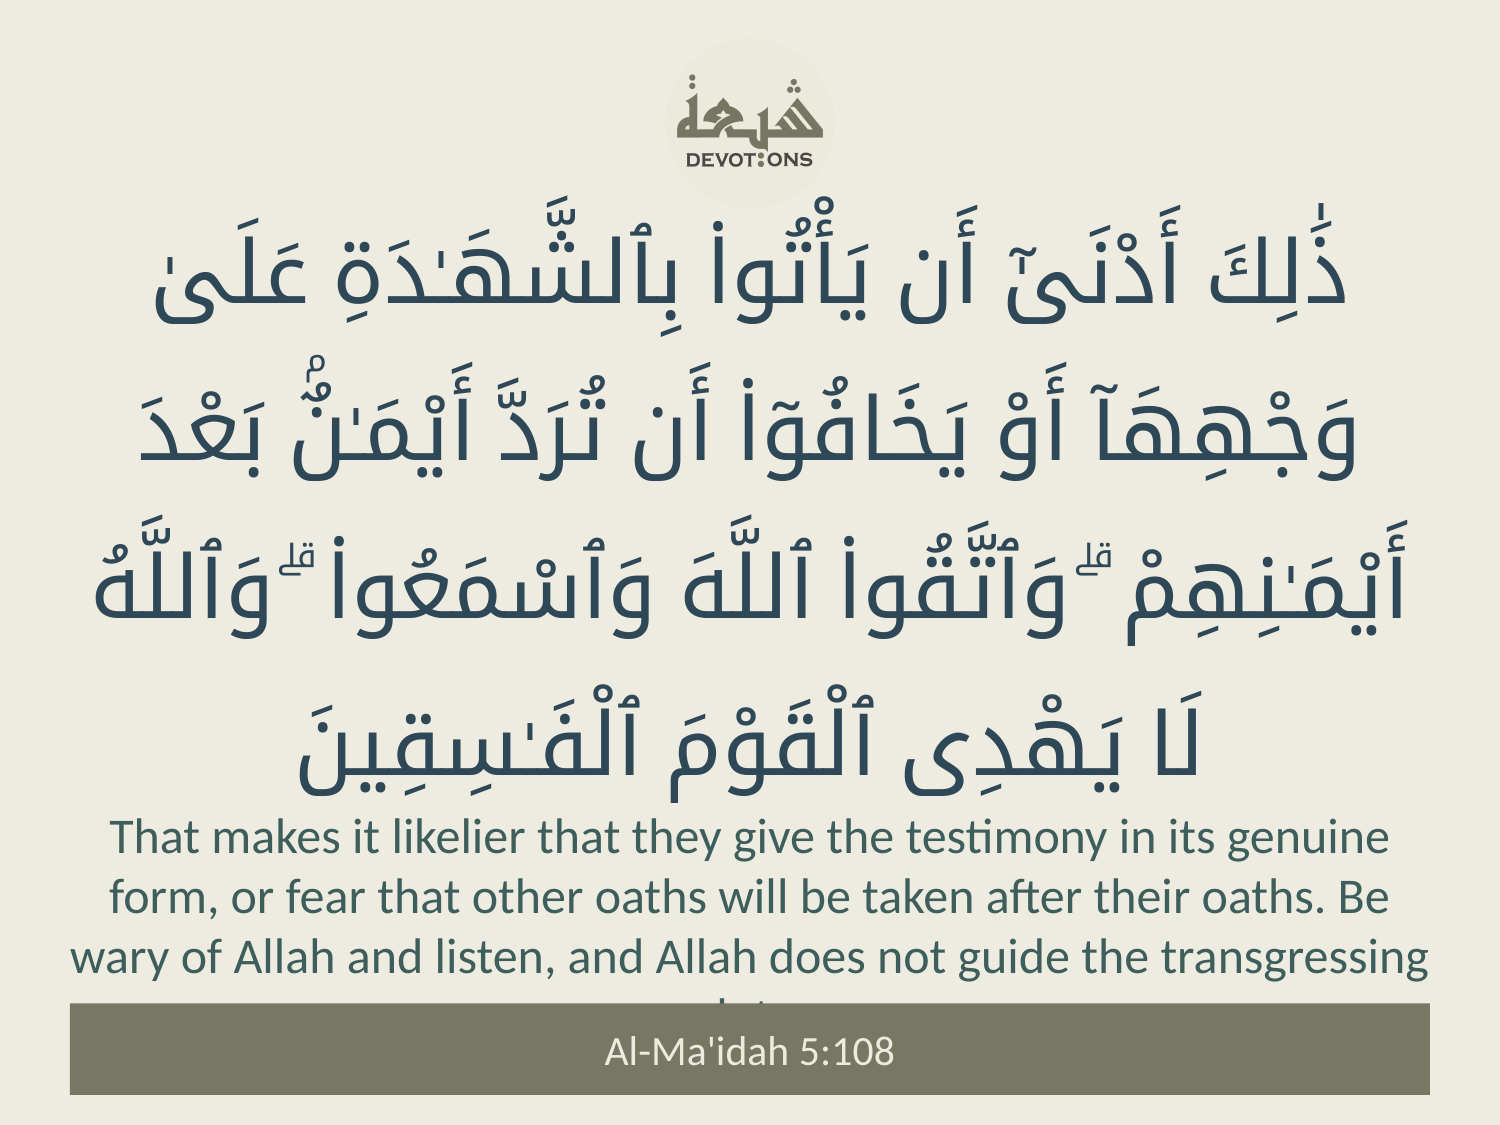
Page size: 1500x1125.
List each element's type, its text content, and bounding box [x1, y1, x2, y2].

list ذَٰلِكَ أَدْنَىٰٓ أَن يَأْتُوا۟ بِٱلشَّهَـٰدَةِ عَلَىٰ وَجْهِهَآ أَوْ يَخَافُوٓا۟ أَن تُرَدَّ أَيْمَـٰنٌۢ بَعْدَ أَيْمَـٰنِهِمْ ۗ وَٱتَّقُوا۟ ٱللَّهَ وَٱسْمَعُوا۟ ۗ وَٱللَّهُ لَا يَهْدِى ٱلْقَوْمَ ٱلْفَـٰسِقِينَ That makes it likelier that they give the testimony in its genuine form, or fear that other oaths will be taken after their oaths. Be wary of Allah and listen, and Allah does not guide the transgressing lot. [69, 203, 1430, 1003]
list Al-Ma'idah 5:108 [69, 1003, 1430, 1095]
picture [656, 29, 844, 203]
